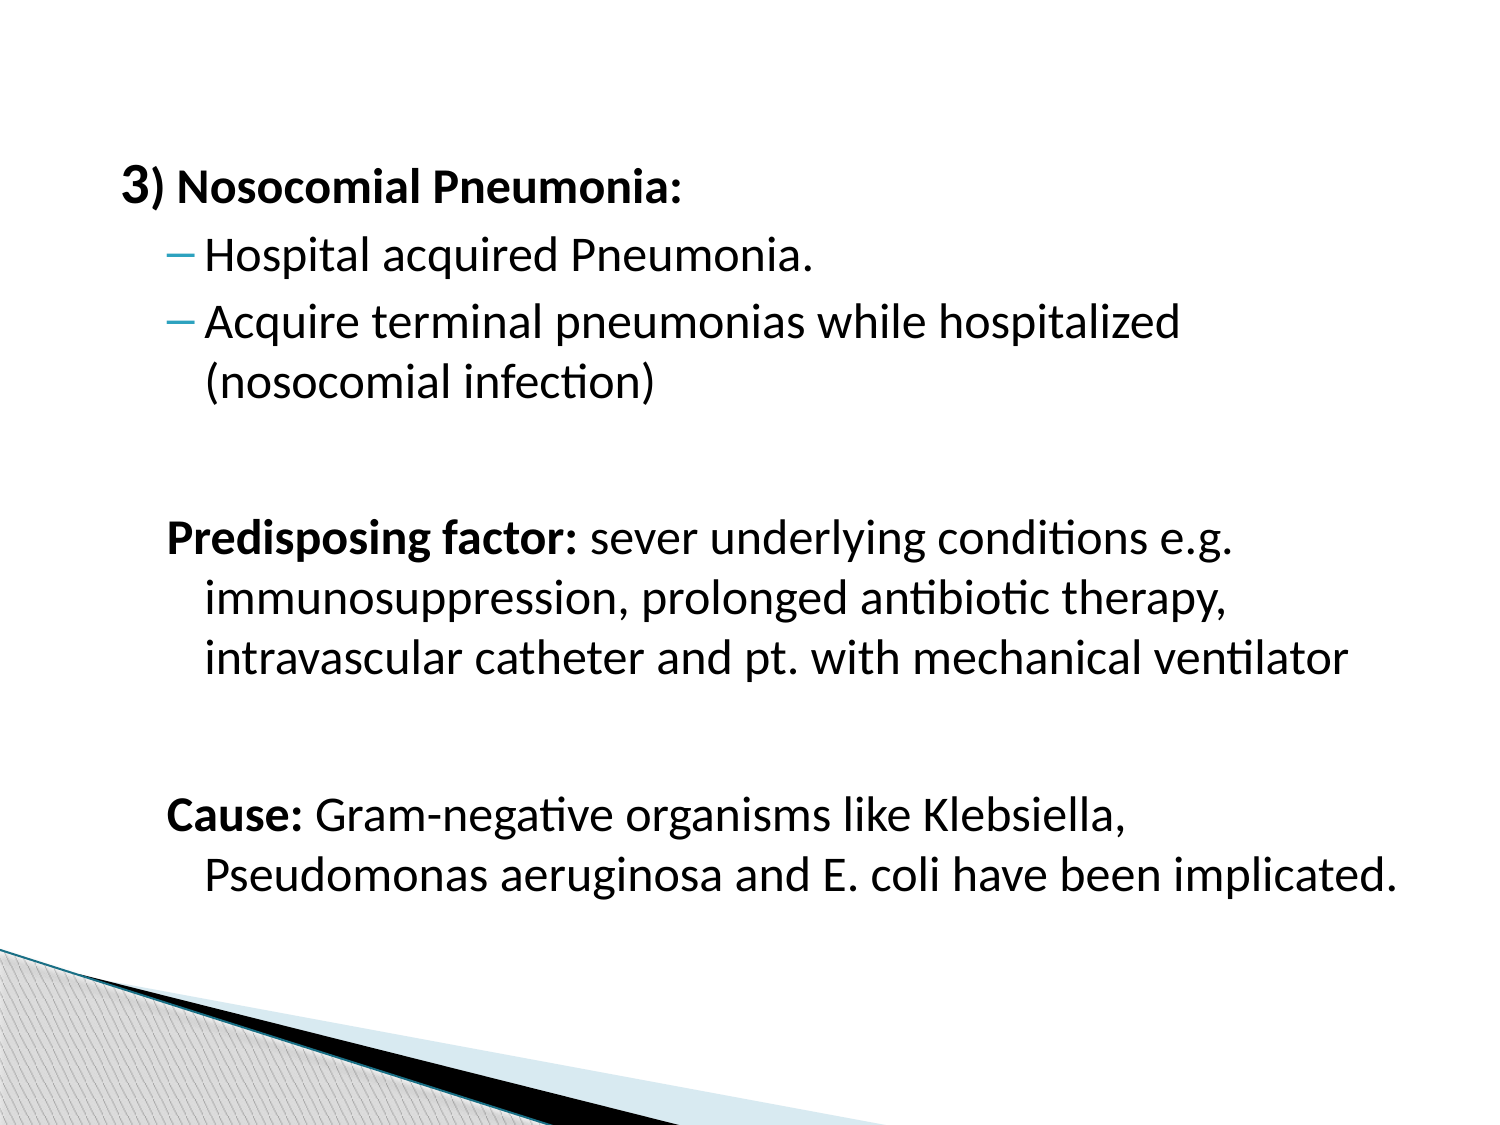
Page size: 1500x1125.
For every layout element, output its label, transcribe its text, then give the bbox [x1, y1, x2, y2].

list 3) Nosocomial Pneumonia: Hospital acquired Pneumonia. Acquire terminal pneumonias while hospitalized (nosocomial infection) Predisposing factor: sever underlying conditions e.g. immunosuppression, prolonged antibiotic therapy, intravascular catheter and pt. with mechanical ventilator Cause: Gram-negative organisms like Klebsiella, Pseudomonas aeruginosa and E. coli have been implicated. [87, 137, 1426, 1101]
